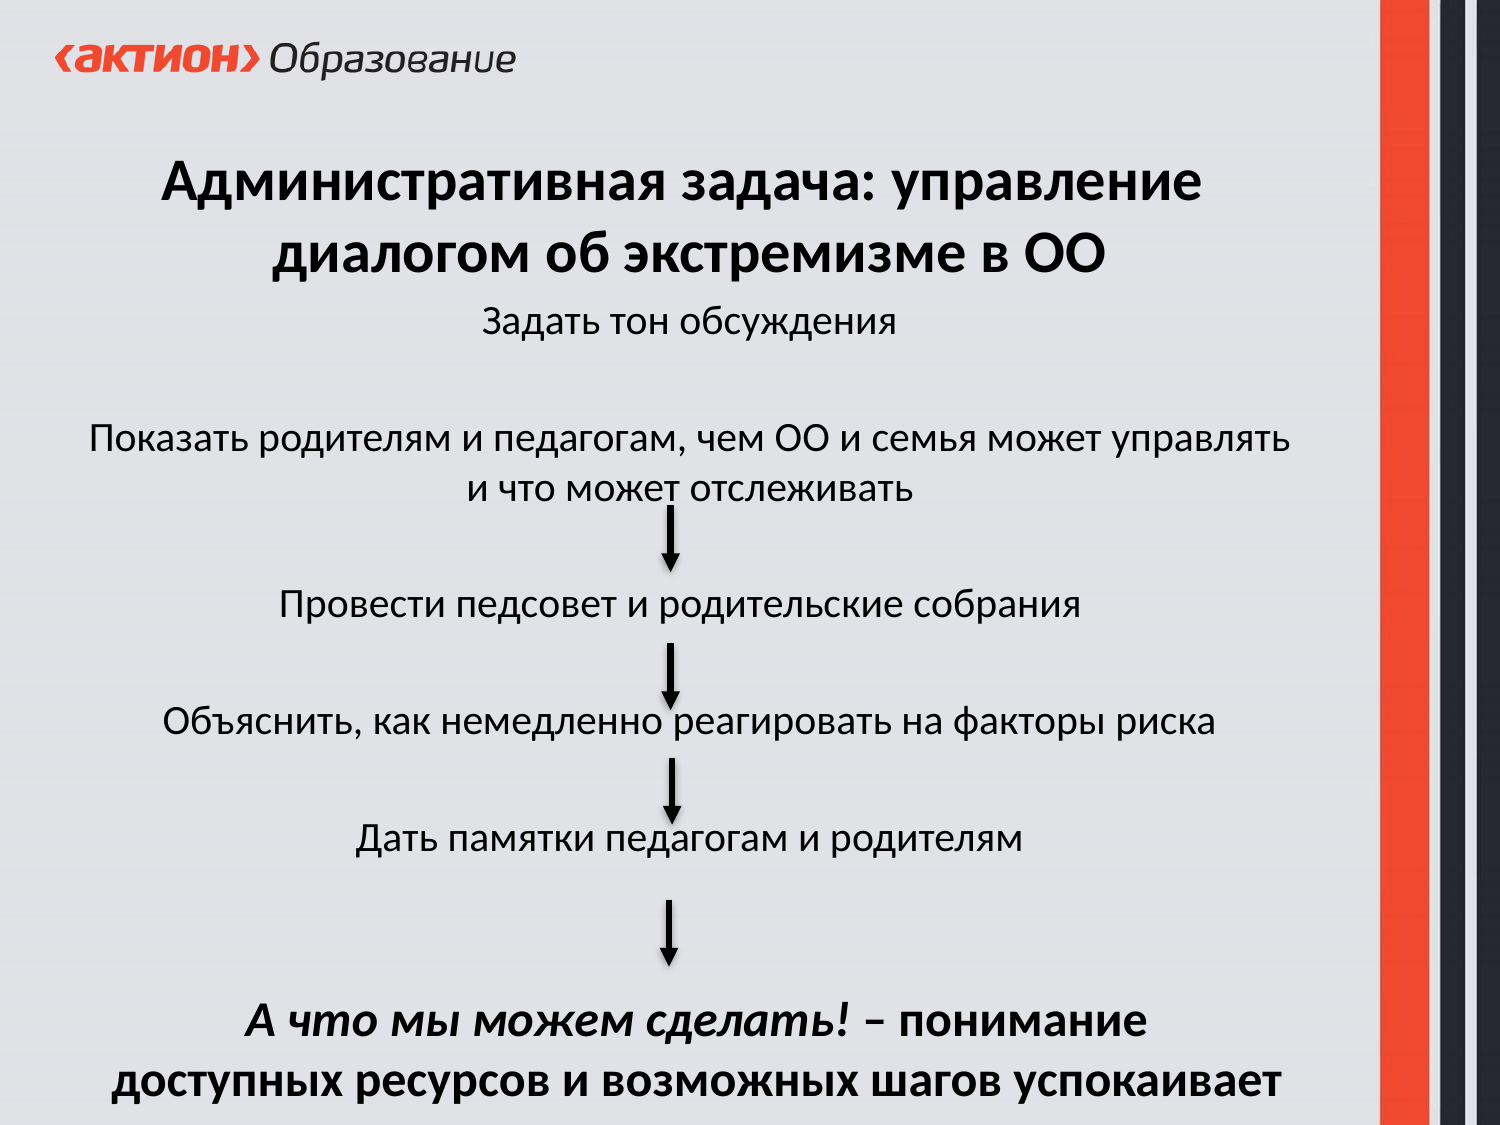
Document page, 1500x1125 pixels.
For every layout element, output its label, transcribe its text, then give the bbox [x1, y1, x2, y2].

list Административная задача: управление диалогом об экстремизме в ОО Задать тон обсуждения Показать родителям и педагогам, чем ОО и семья может управлять и что может отслеживать Провести педсовет и родительские собрания Объяснить, как немедленно реагировать на факторы риска Дать памятки педагогам и родителям [60, 131, 1319, 932]
text_box А что мы можем сделать! – понимание доступных ресурсов и возможных шагов успокаивает [35, 978, 1358, 1114]
picture [0, 0, 1500, 1125]
